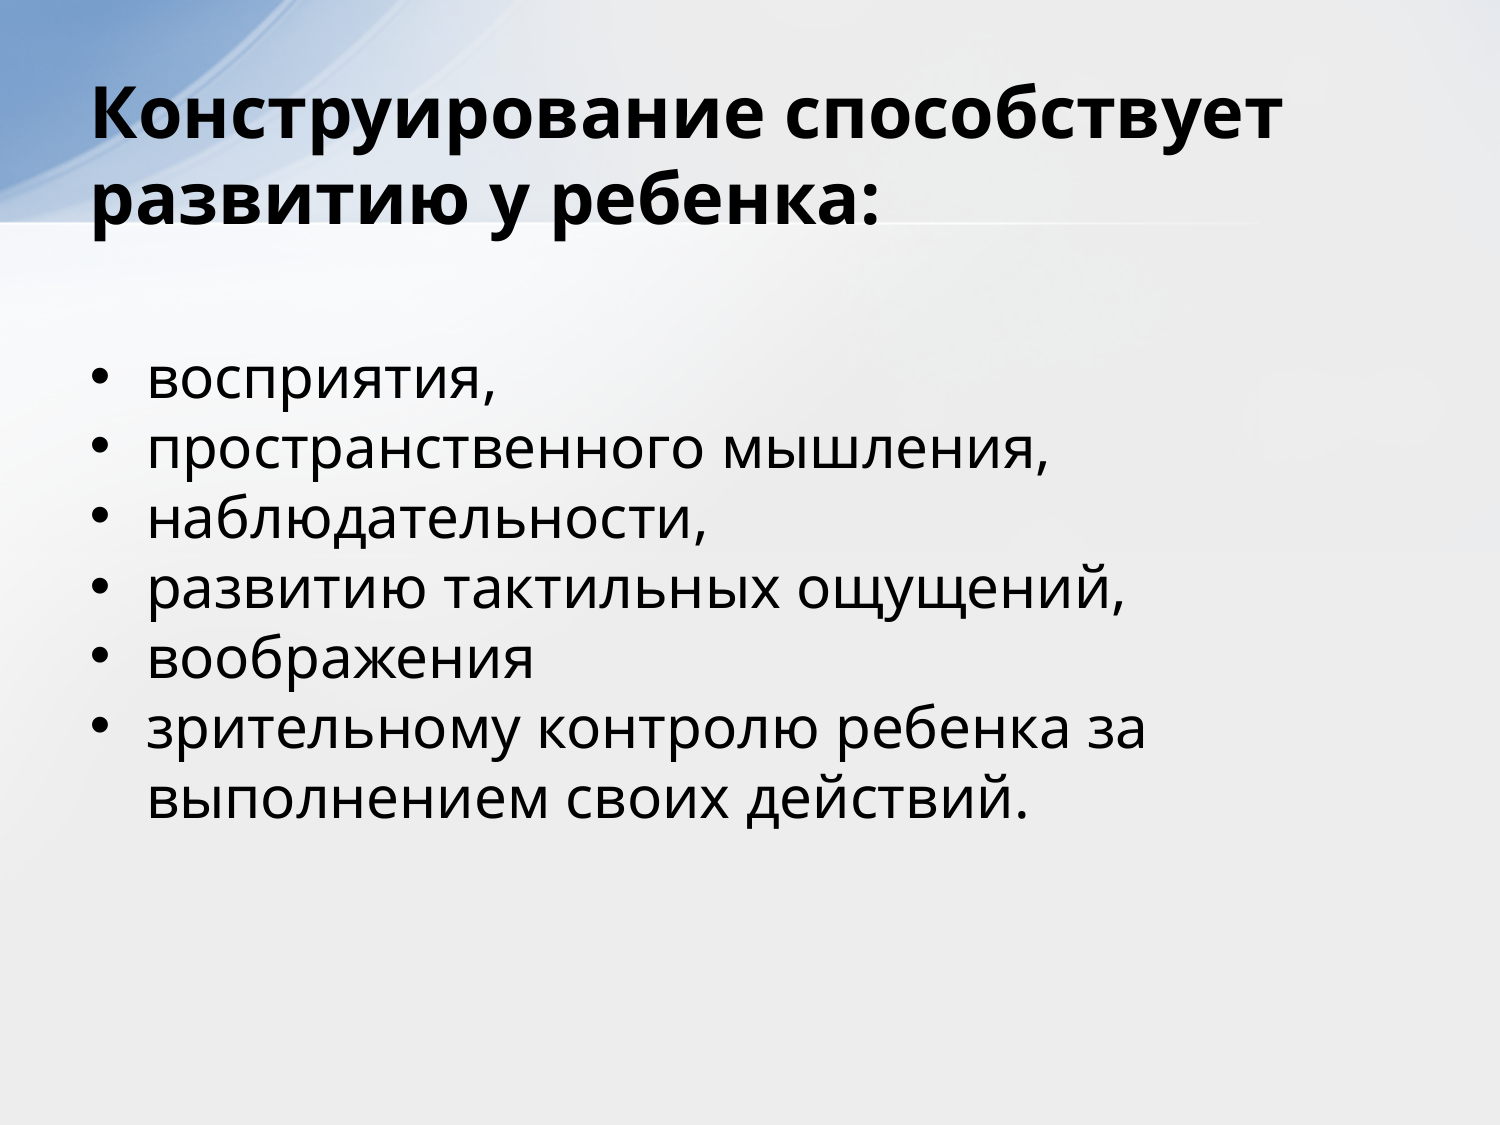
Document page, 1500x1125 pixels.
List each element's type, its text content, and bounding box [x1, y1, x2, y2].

list восприятия, пространственного мышления, наблюдательности, развитию тактильных ощущений, воображения зрительному контролю ребенка за выполнением своих действий. [75, 262, 1425, 1005]
title Конструирование способствует развитию у ребенка: [75, 58, 1425, 247]
picture [0, 0, 1500, 1125]
